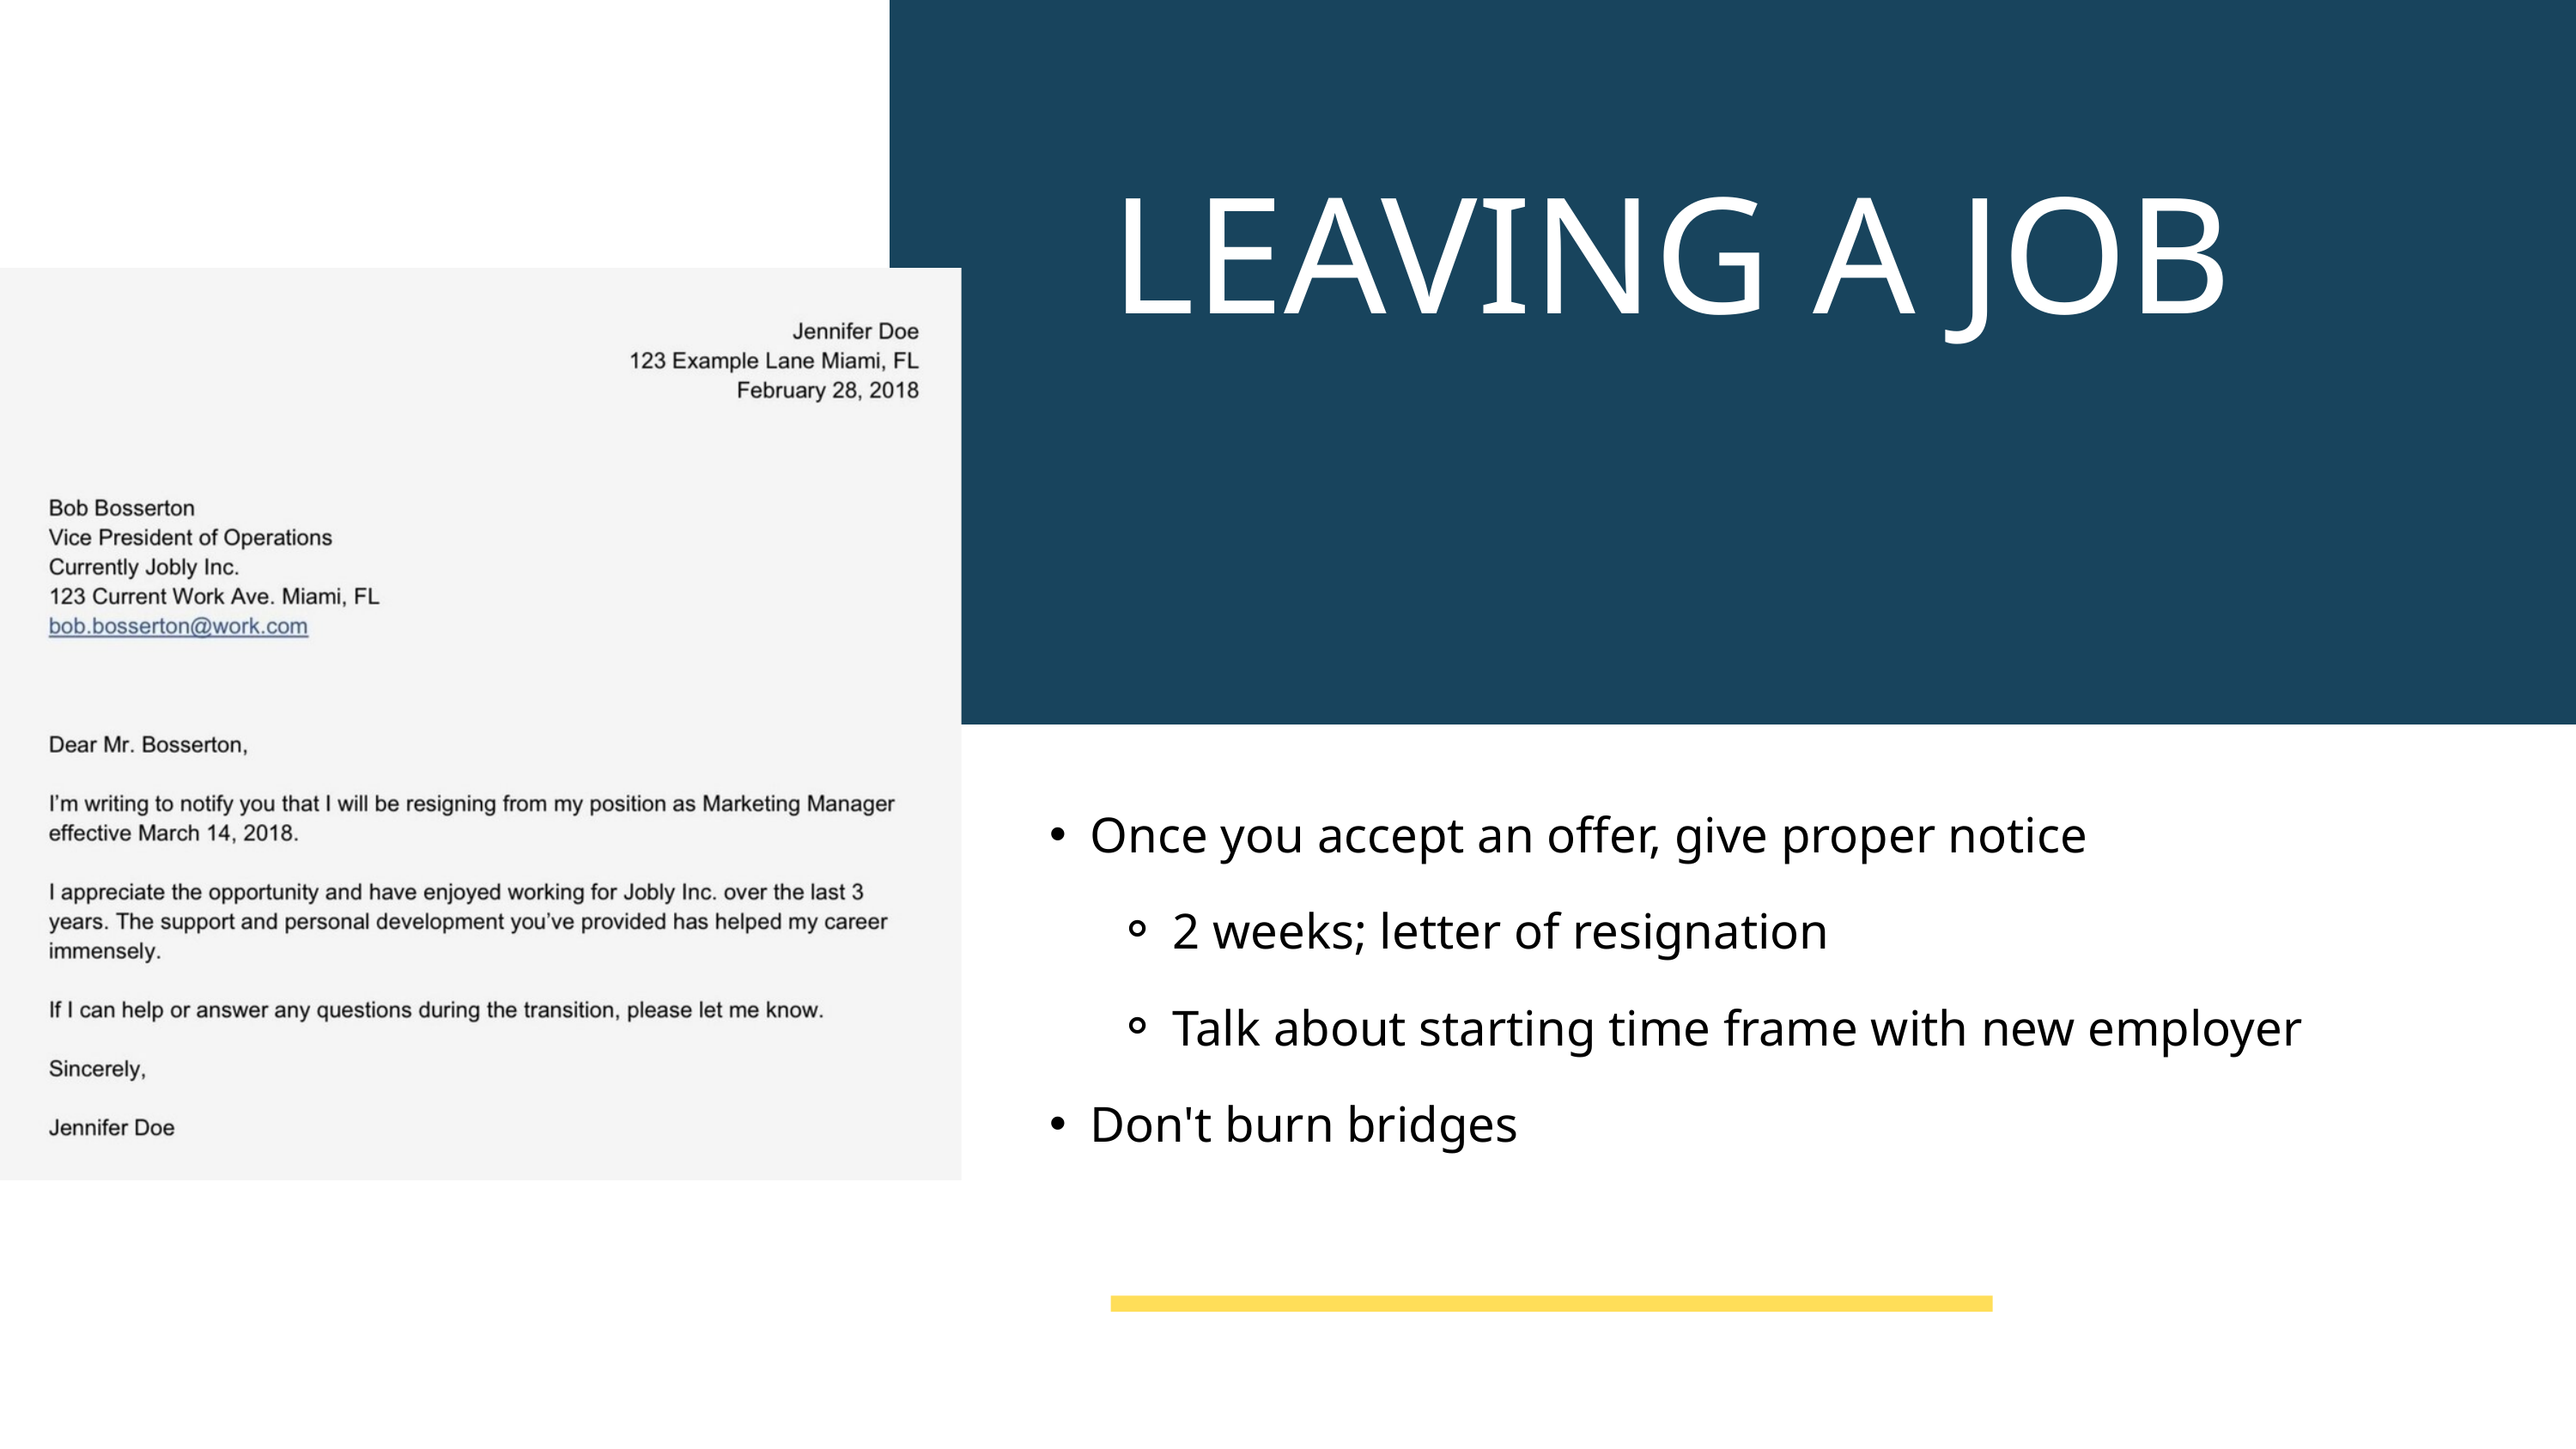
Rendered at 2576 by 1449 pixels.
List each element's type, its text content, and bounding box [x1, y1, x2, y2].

text_box Once you accept an offer, give proper notice 2 weeks; letter of resignation Talk about starting time frame with new employer Don't burn bridges [1008, 765, 2329, 1152]
picture [0, 268, 962, 1181]
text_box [889, 0, 2576, 724]
